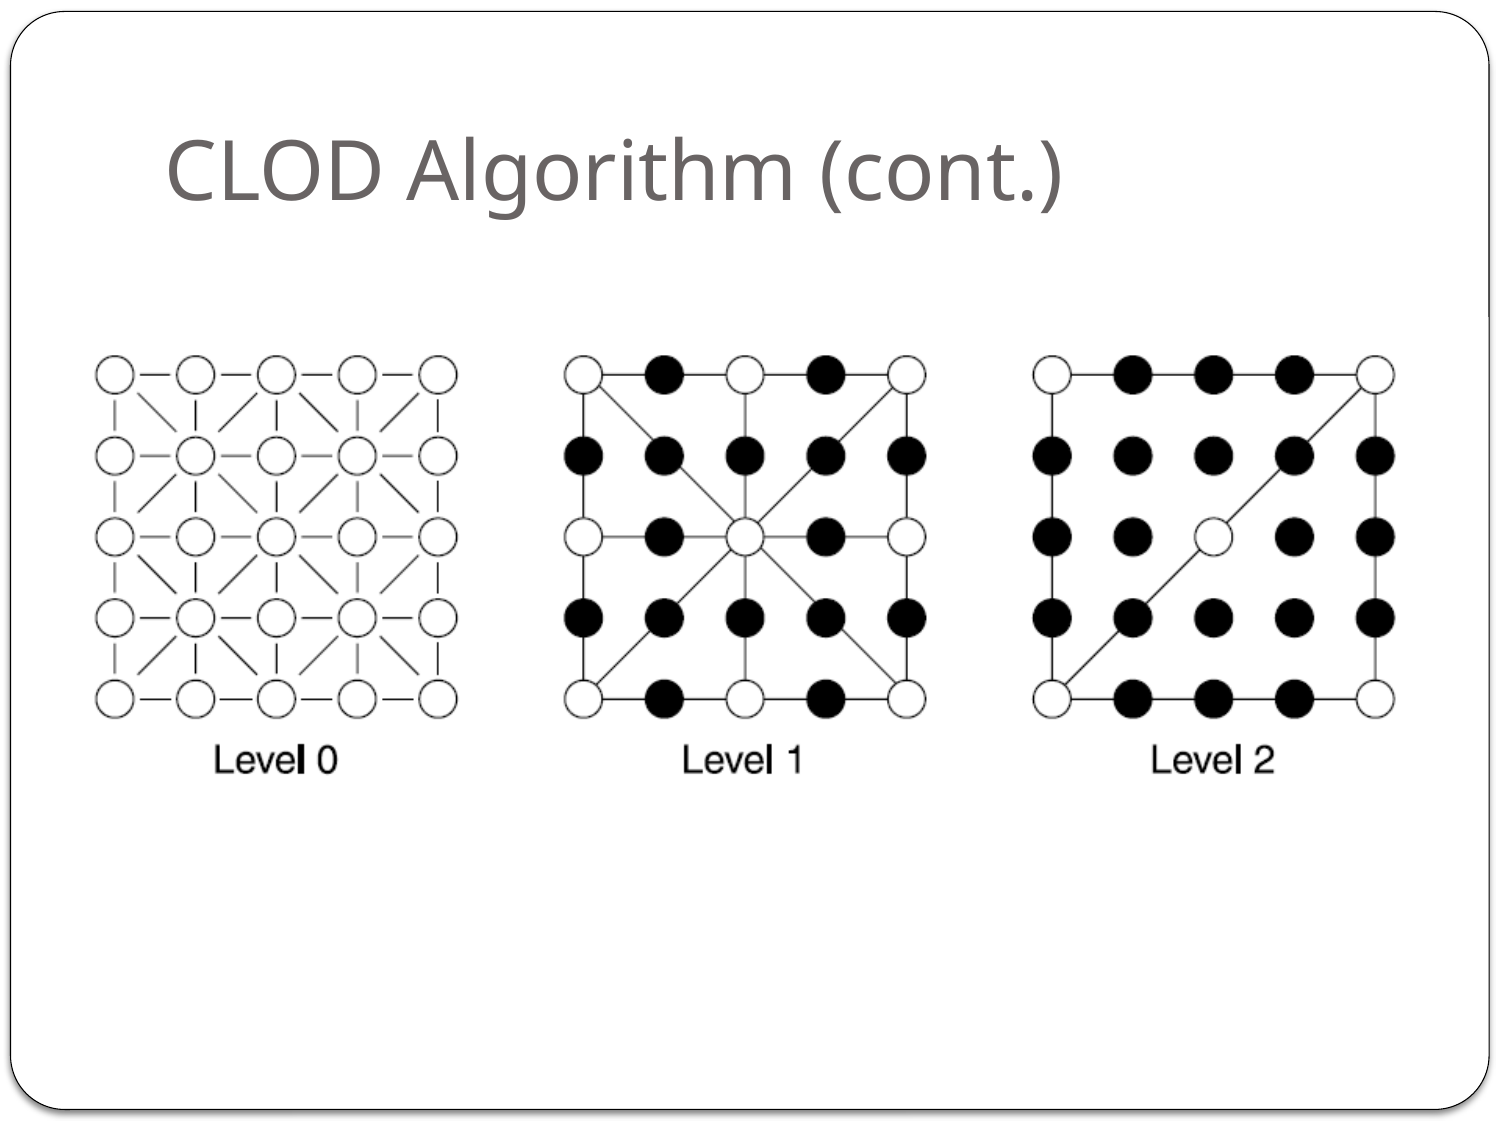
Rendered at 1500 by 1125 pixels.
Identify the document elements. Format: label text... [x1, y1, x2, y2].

title CLOD Algorithm (cont.) [150, 45, 1425, 233]
picture [73, 318, 1427, 807]
